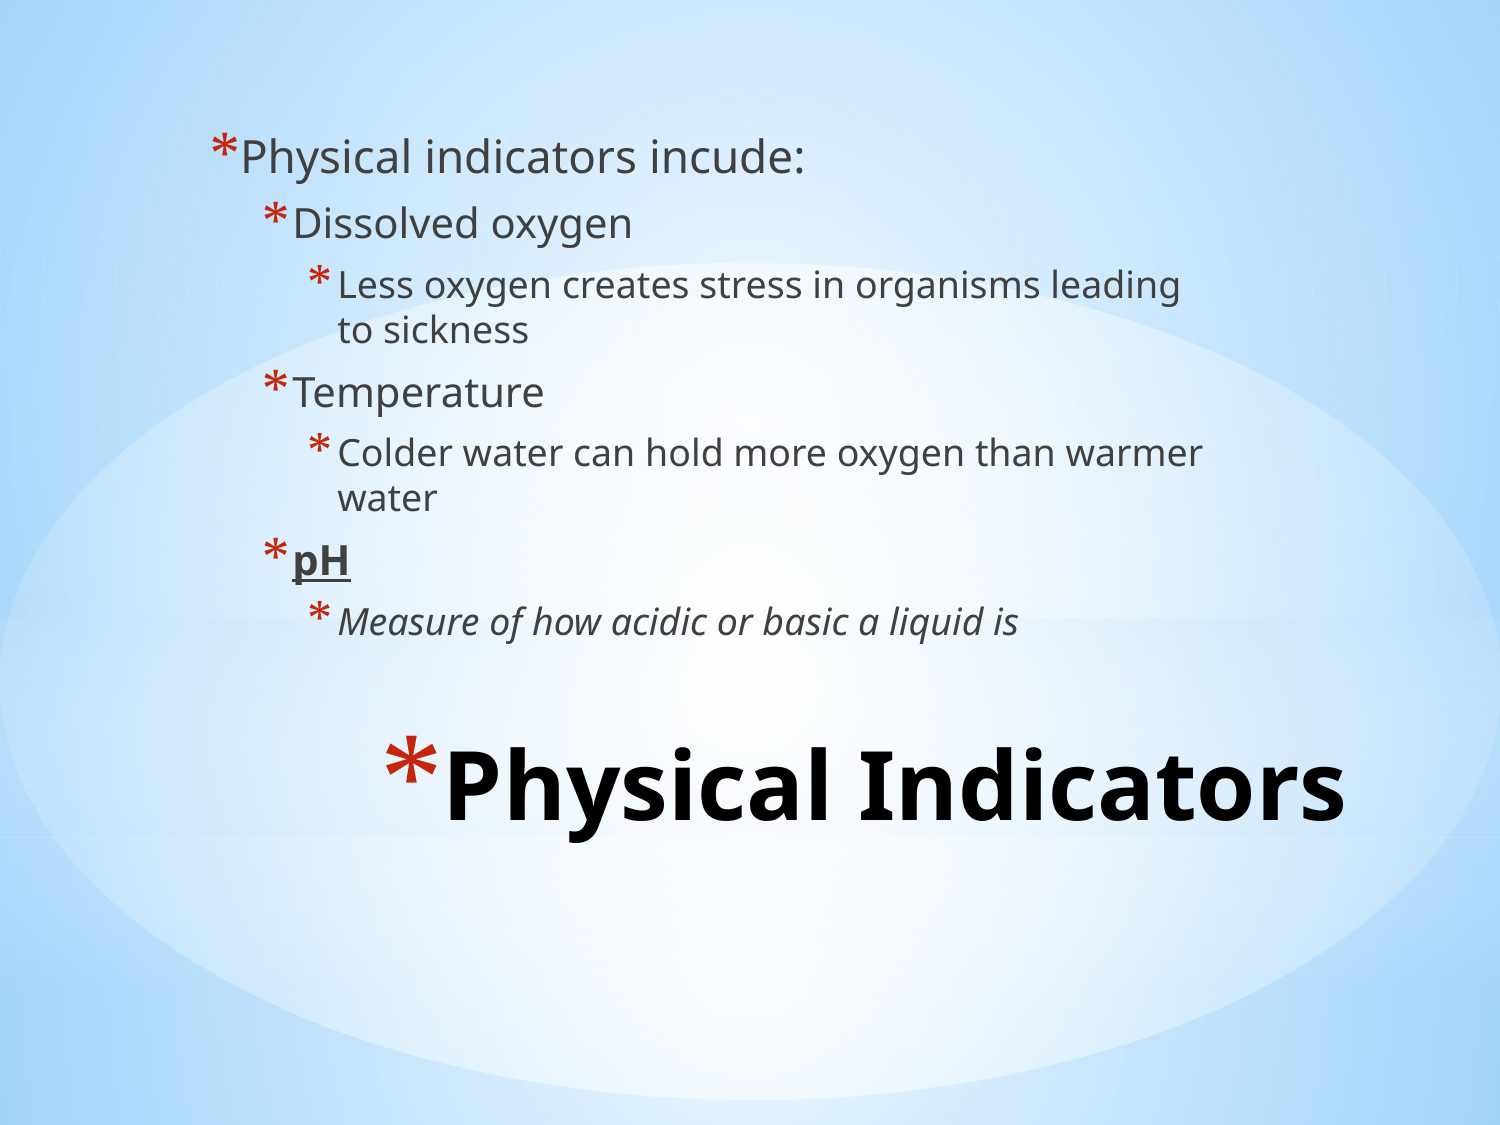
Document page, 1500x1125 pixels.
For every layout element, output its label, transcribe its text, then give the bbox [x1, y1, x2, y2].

title Physical Indicators [294, 717, 1363, 905]
list Physical indicators incude: Dissolved oxygen Less oxygen creates stress in organisms leading to sickness Temperature Colder water can hold more oxygen than warmer water pH Measure of how acidic or basic a liquid is [187, 119, 1238, 691]
